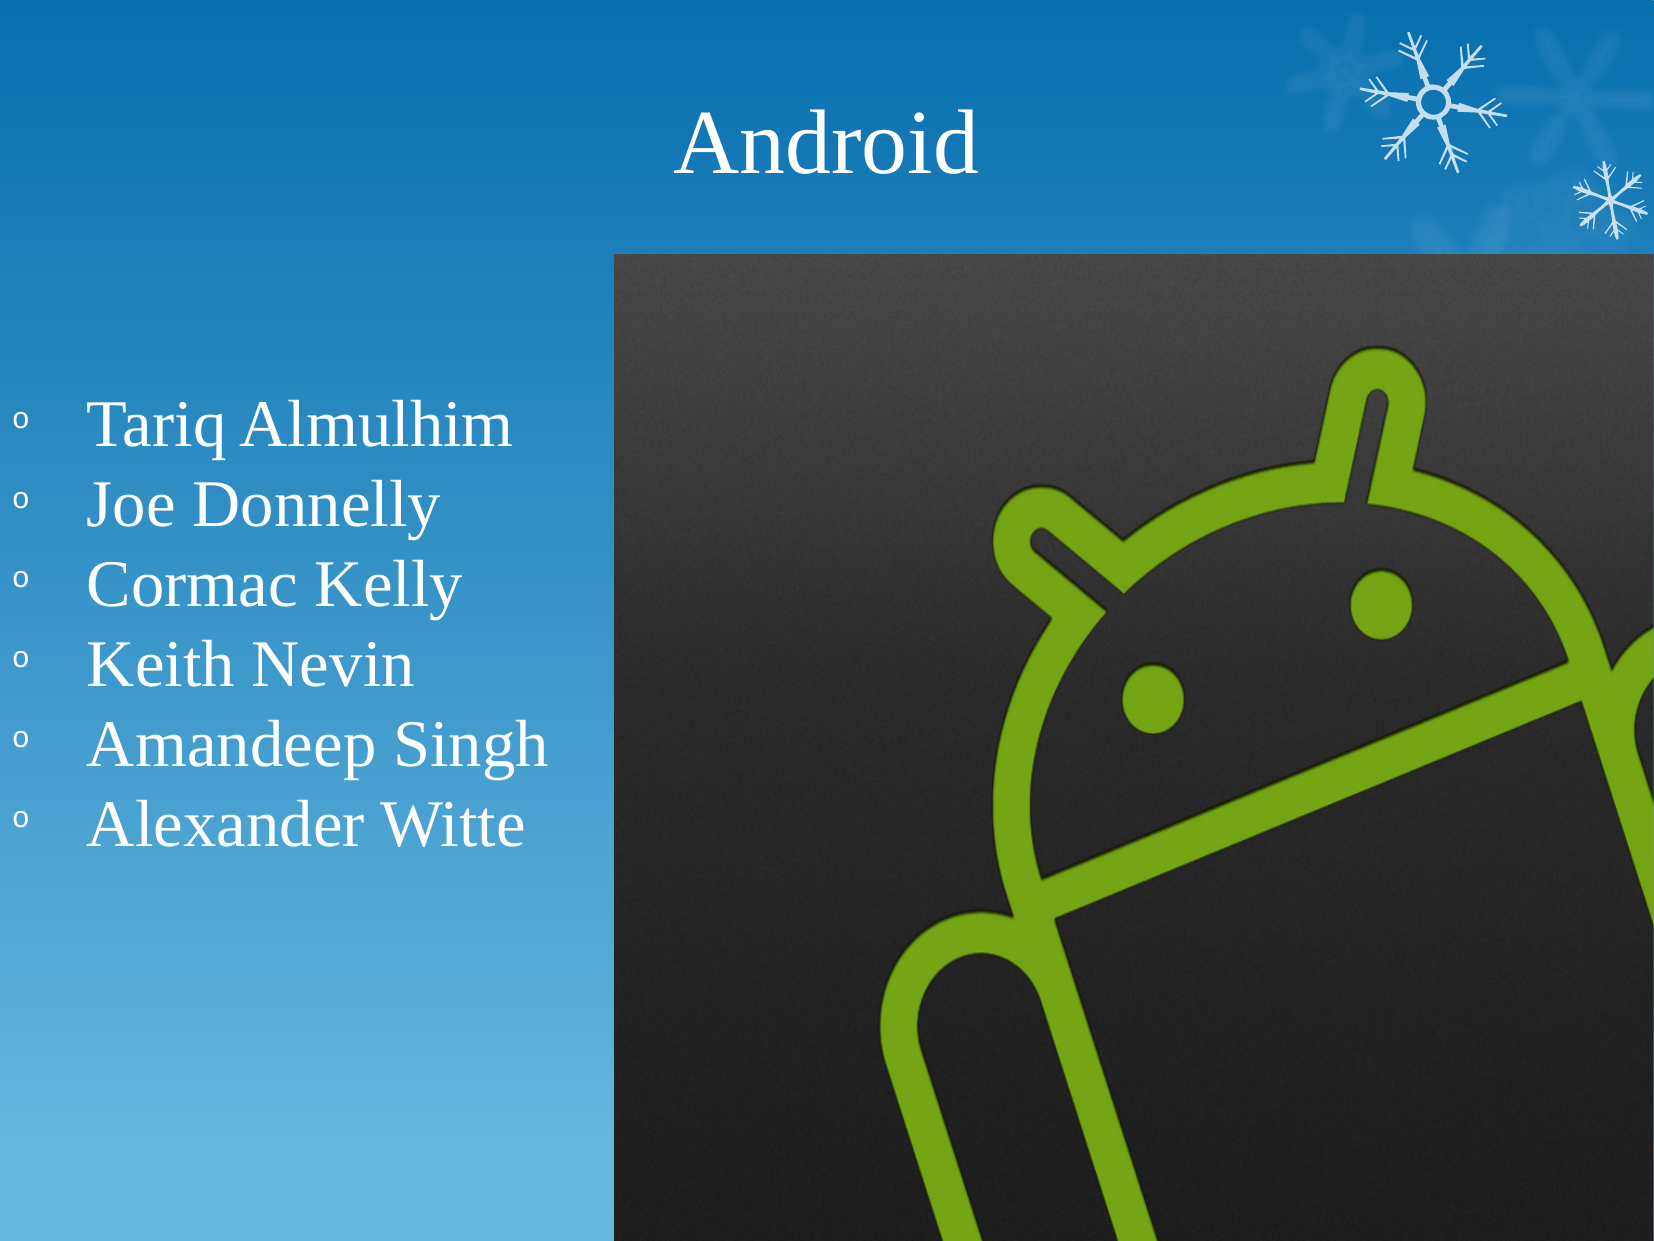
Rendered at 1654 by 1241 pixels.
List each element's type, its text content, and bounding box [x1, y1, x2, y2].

text_box Tariq Almulhim Joe Donnelly Cormac Kelly Keith Nevin Amandeep Singh Alexander Witte [11, 307, 608, 933]
picture [613, 254, 1654, 1241]
text_box Android [82, 32, 1571, 240]
